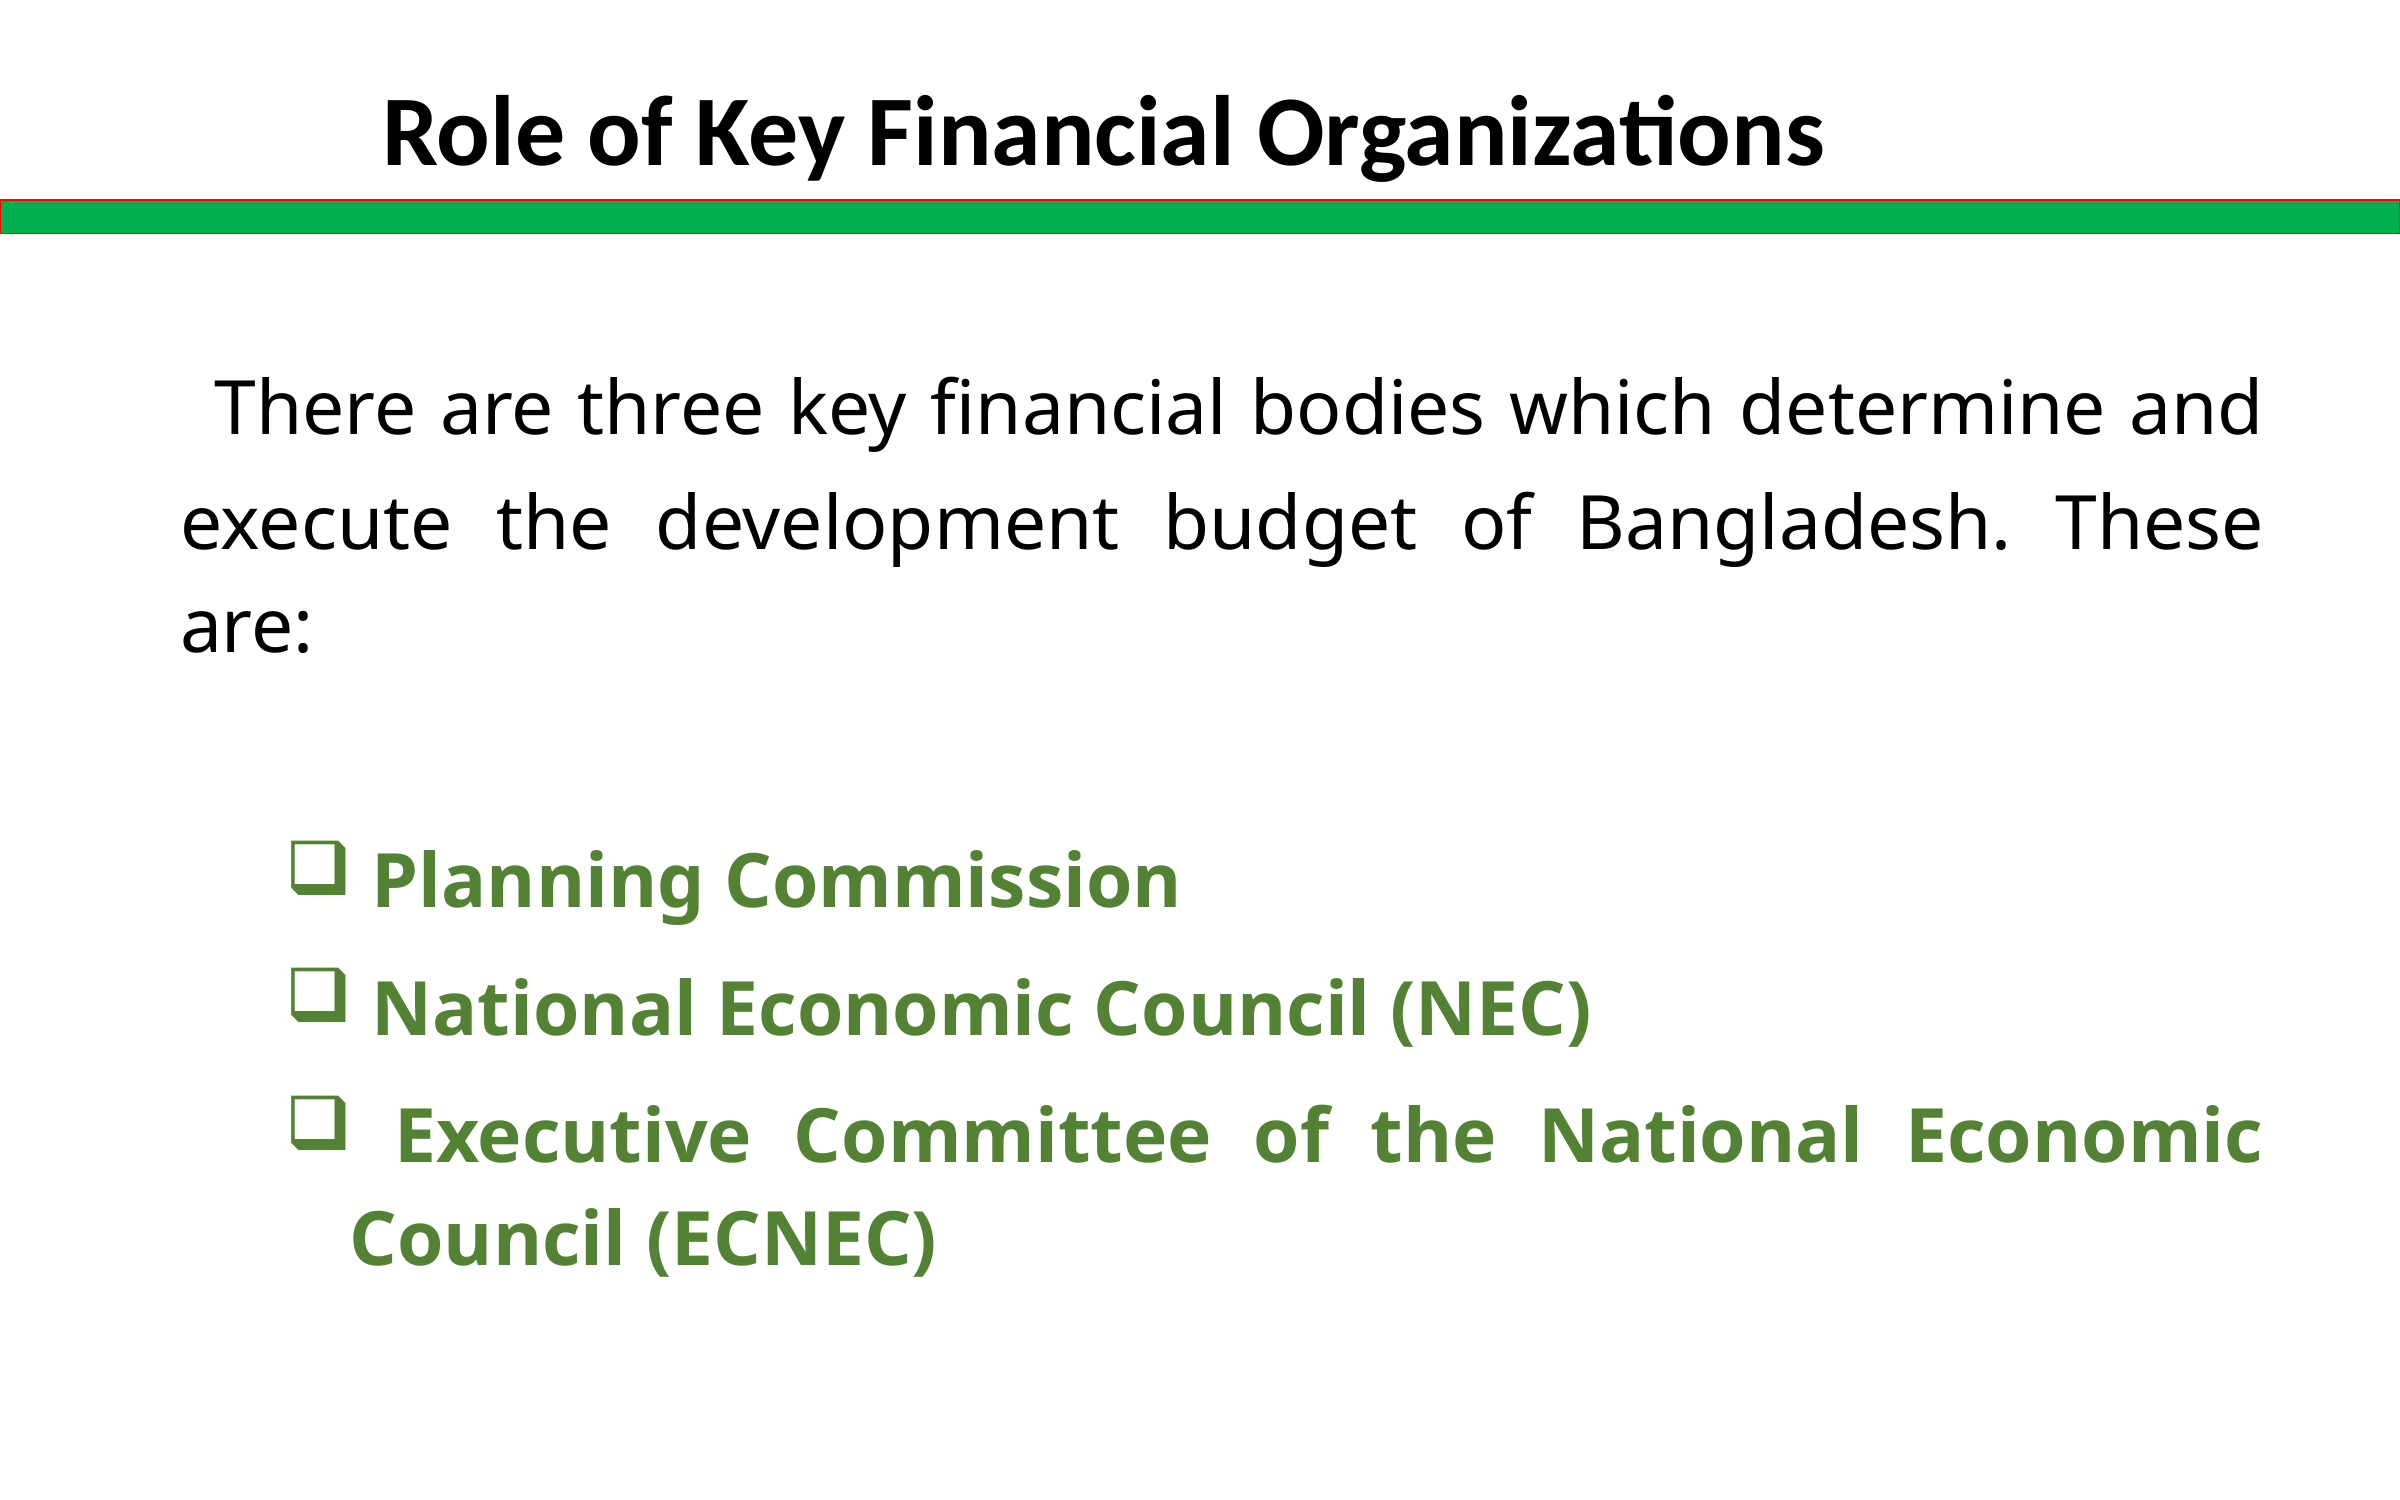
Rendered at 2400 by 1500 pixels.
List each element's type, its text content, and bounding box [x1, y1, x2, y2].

title Role of Key Financial Organizations [120, 50, 2280, 199]
list There are three key financial bodies which determine and execute the development budget of Bangladesh. These are: Planning Commission National Economic Council (NEC) Executive Committee of the National Economic Council (ECNEC) [120, 266, 2280, 1340]
text_box [0, 199, 2400, 234]
